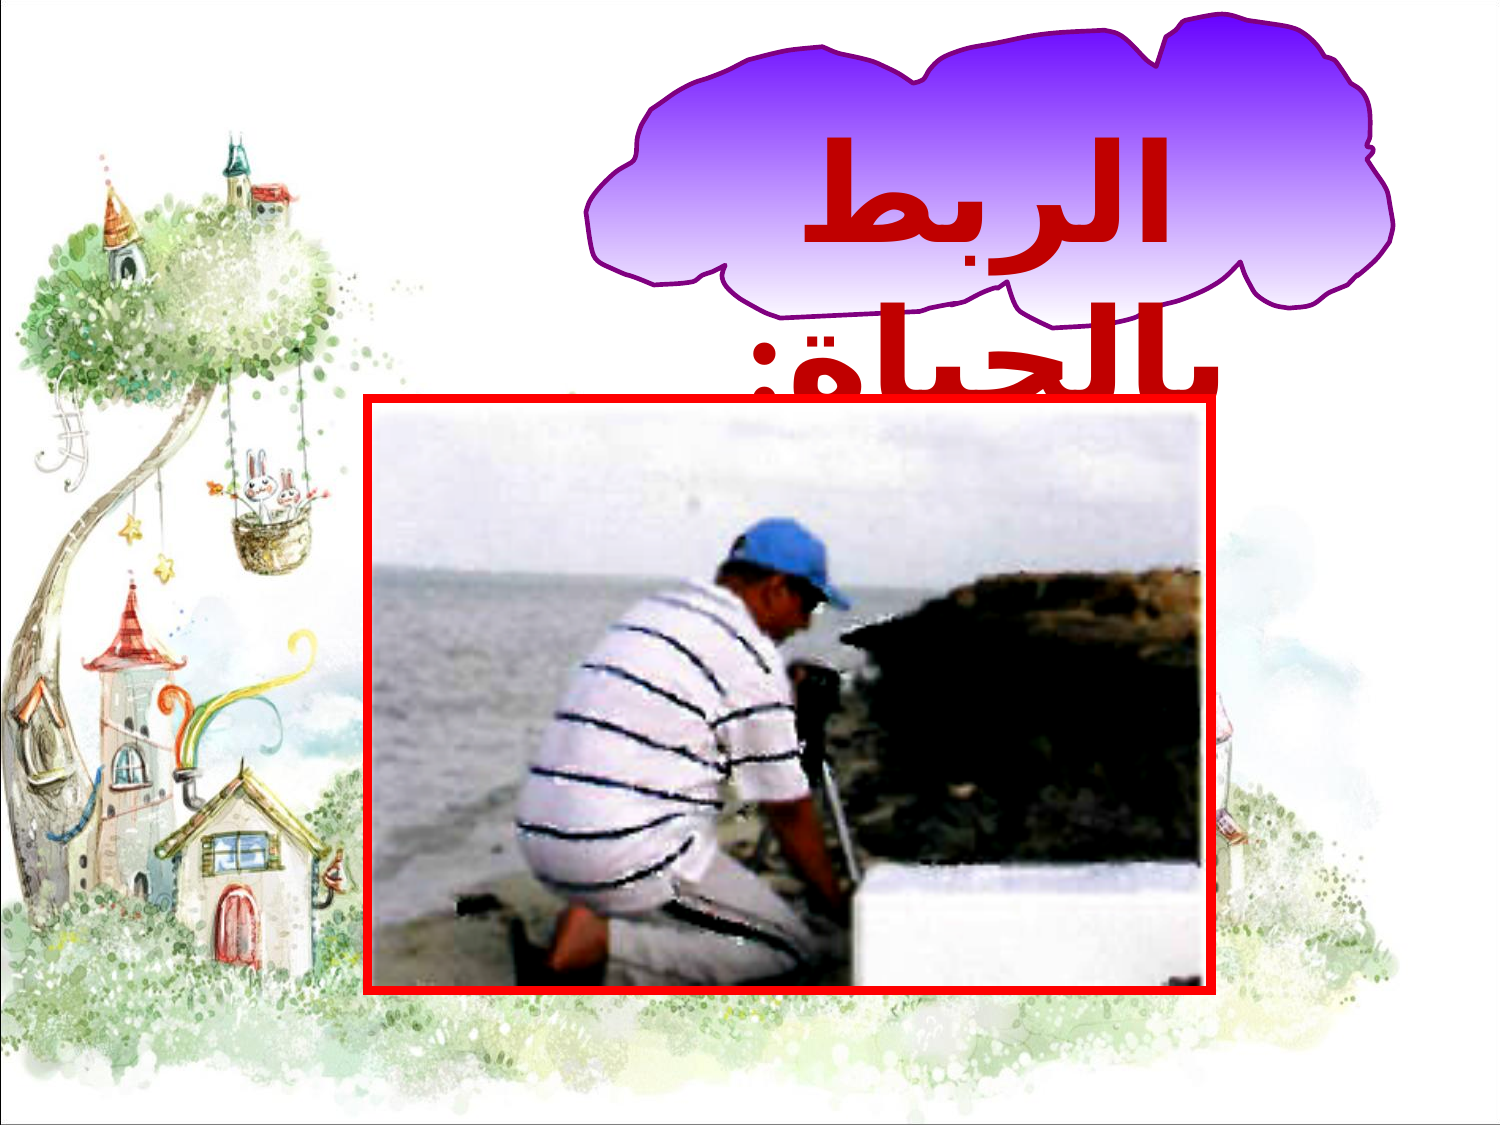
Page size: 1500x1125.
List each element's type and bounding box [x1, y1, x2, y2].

text_box [585, 11, 1395, 329]
picture [0, 0, 1500, 1125]
